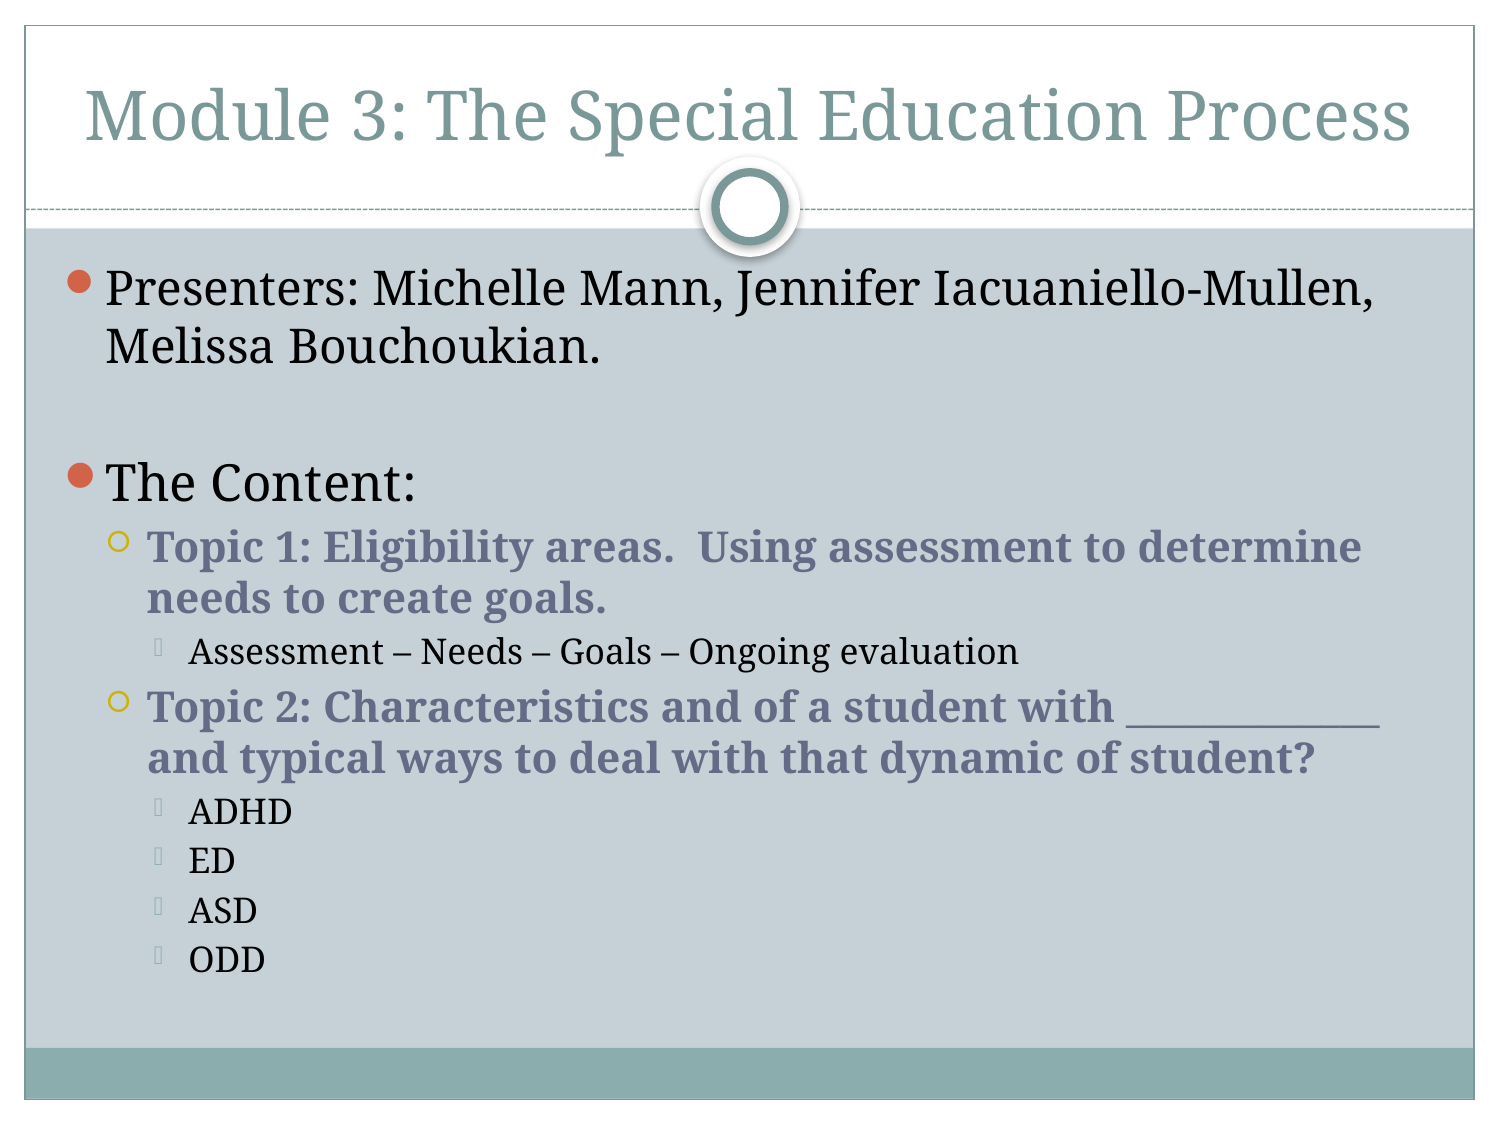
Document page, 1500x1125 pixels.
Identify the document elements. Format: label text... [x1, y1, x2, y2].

list Presenters: Michelle Mann, Jennifer Iacuaniello-Mullen, Melissa Bouchoukian. The Content: Topic 1: Eligibility areas. Using assessment to determine needs to create goals. Assessment – Needs – Goals – Ongoing evaluation Topic 2: Characteristics and of a student with _____________ and typical ways to deal with that dynamic of student? ADHD ED ASD ODD [49, 250, 1445, 1001]
title Module 3: The Special Education Process [49, 37, 1450, 162]
